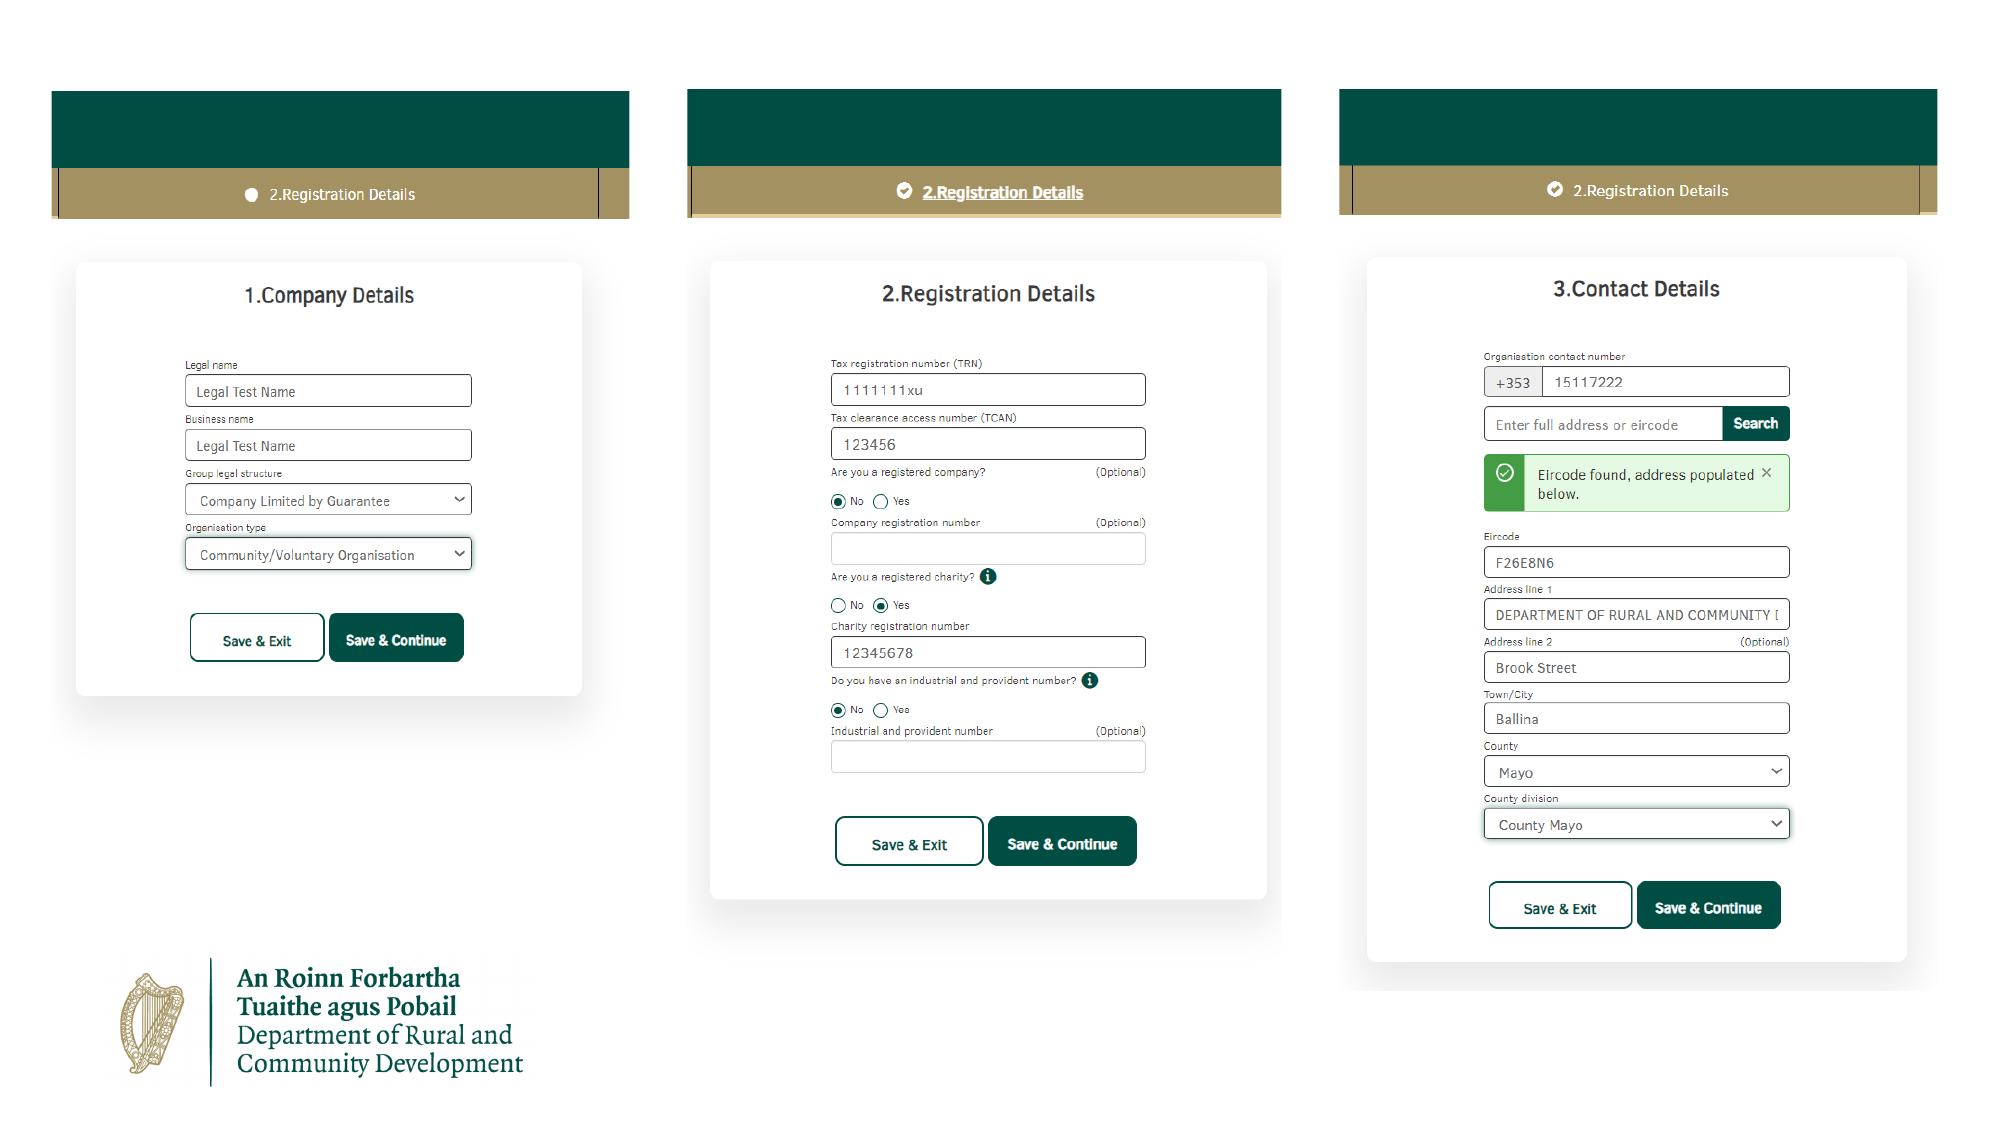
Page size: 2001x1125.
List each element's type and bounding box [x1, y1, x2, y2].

picture [687, 89, 1282, 1008]
picture [1339, 89, 1938, 991]
list [51, 89, 630, 762]
picture [103, 948, 537, 1094]
